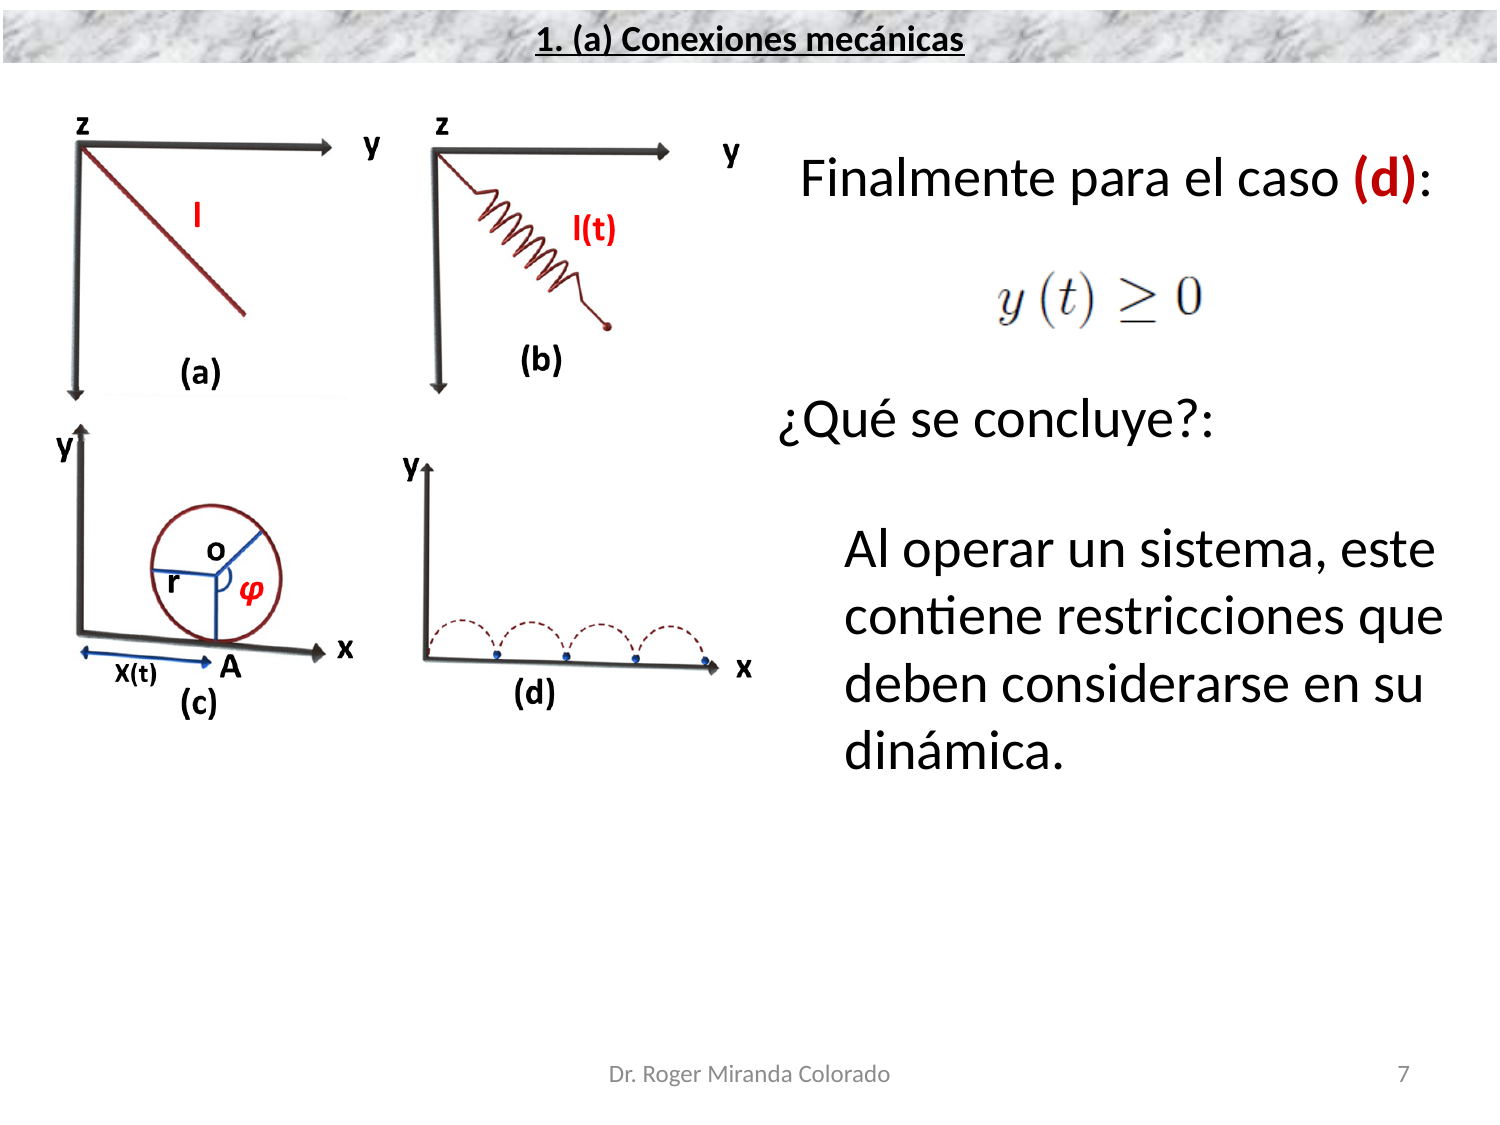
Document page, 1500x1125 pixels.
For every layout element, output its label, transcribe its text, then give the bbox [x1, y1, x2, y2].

picture [32, 113, 759, 729]
text_box ¿Qué se concluye?: [763, 373, 1461, 473]
list Finalmente para el caso (d): [785, 132, 1484, 232]
picture [985, 255, 1210, 344]
footer Dr. Roger Miranda Colorado [512, 1042, 988, 1103]
slide_number 7 [1074, 1042, 1425, 1103]
text_box 1. (a) Conexiones mecánicas [0, 7, 1500, 67]
text_box Al operar un sistema, este contiene restricciones que deben considerarse en su dinámica. [773, 503, 1473, 917]
